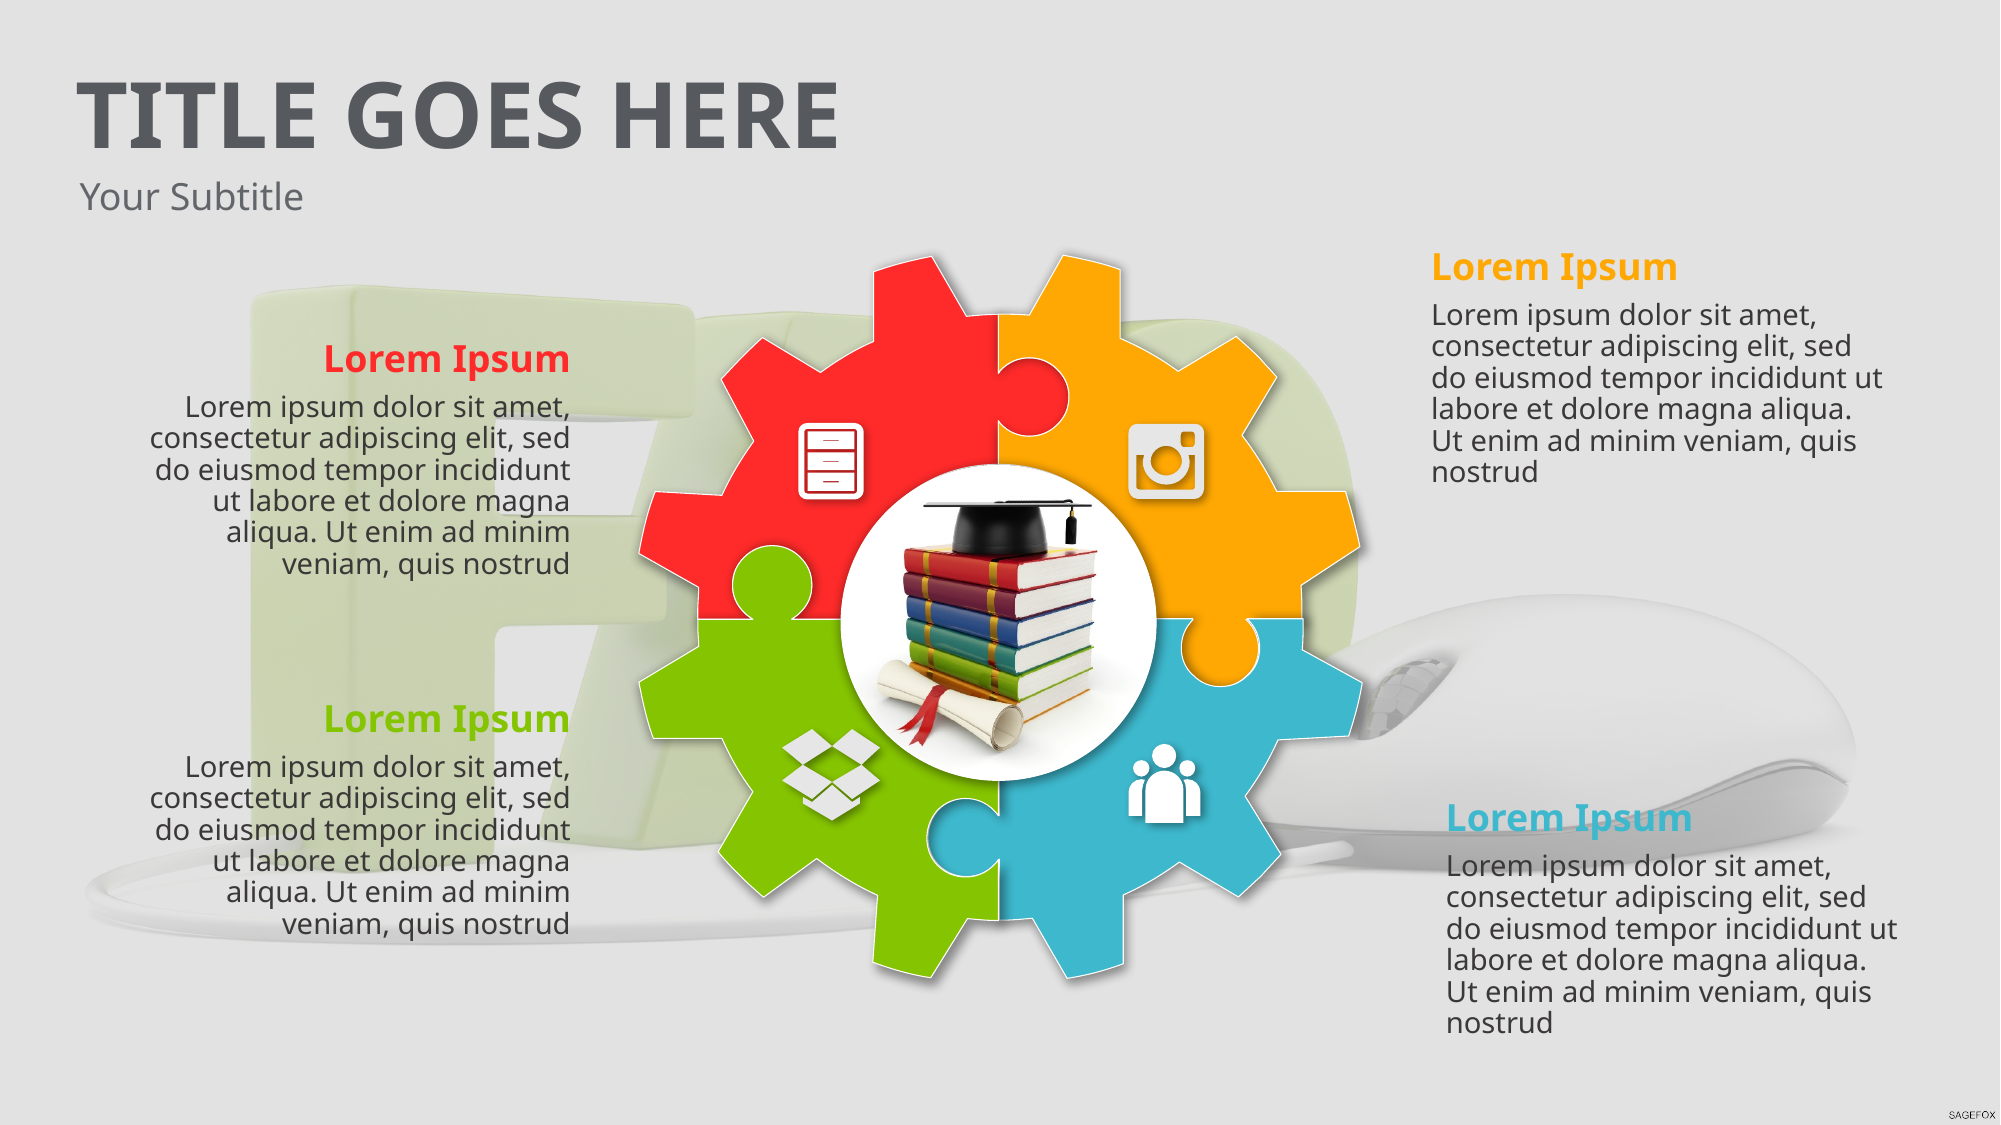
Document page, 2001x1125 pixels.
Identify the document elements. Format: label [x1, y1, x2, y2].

text_box [1152, 743, 1177, 769]
text_box [798, 422, 864, 500]
text_box [1133, 760, 1150, 777]
text_box [941, 618, 1363, 979]
text_box [638, 545, 999, 978]
text_box [782, 729, 881, 821]
text_box [998, 255, 1360, 679]
text_box [1128, 779, 1145, 816]
picture [1925, 0, 2001, 1125]
text_box [109, 687, 586, 988]
text_box [1145, 770, 1201, 823]
text_box [1430, 786, 1907, 1087]
text_box [638, 256, 1062, 615]
text_box [1128, 423, 1205, 499]
text_box [1416, 235, 1893, 536]
text_box [1179, 760, 1196, 777]
text_box [109, 327, 586, 628]
text_box [840, 464, 1158, 782]
text_box [60, 49, 1020, 227]
